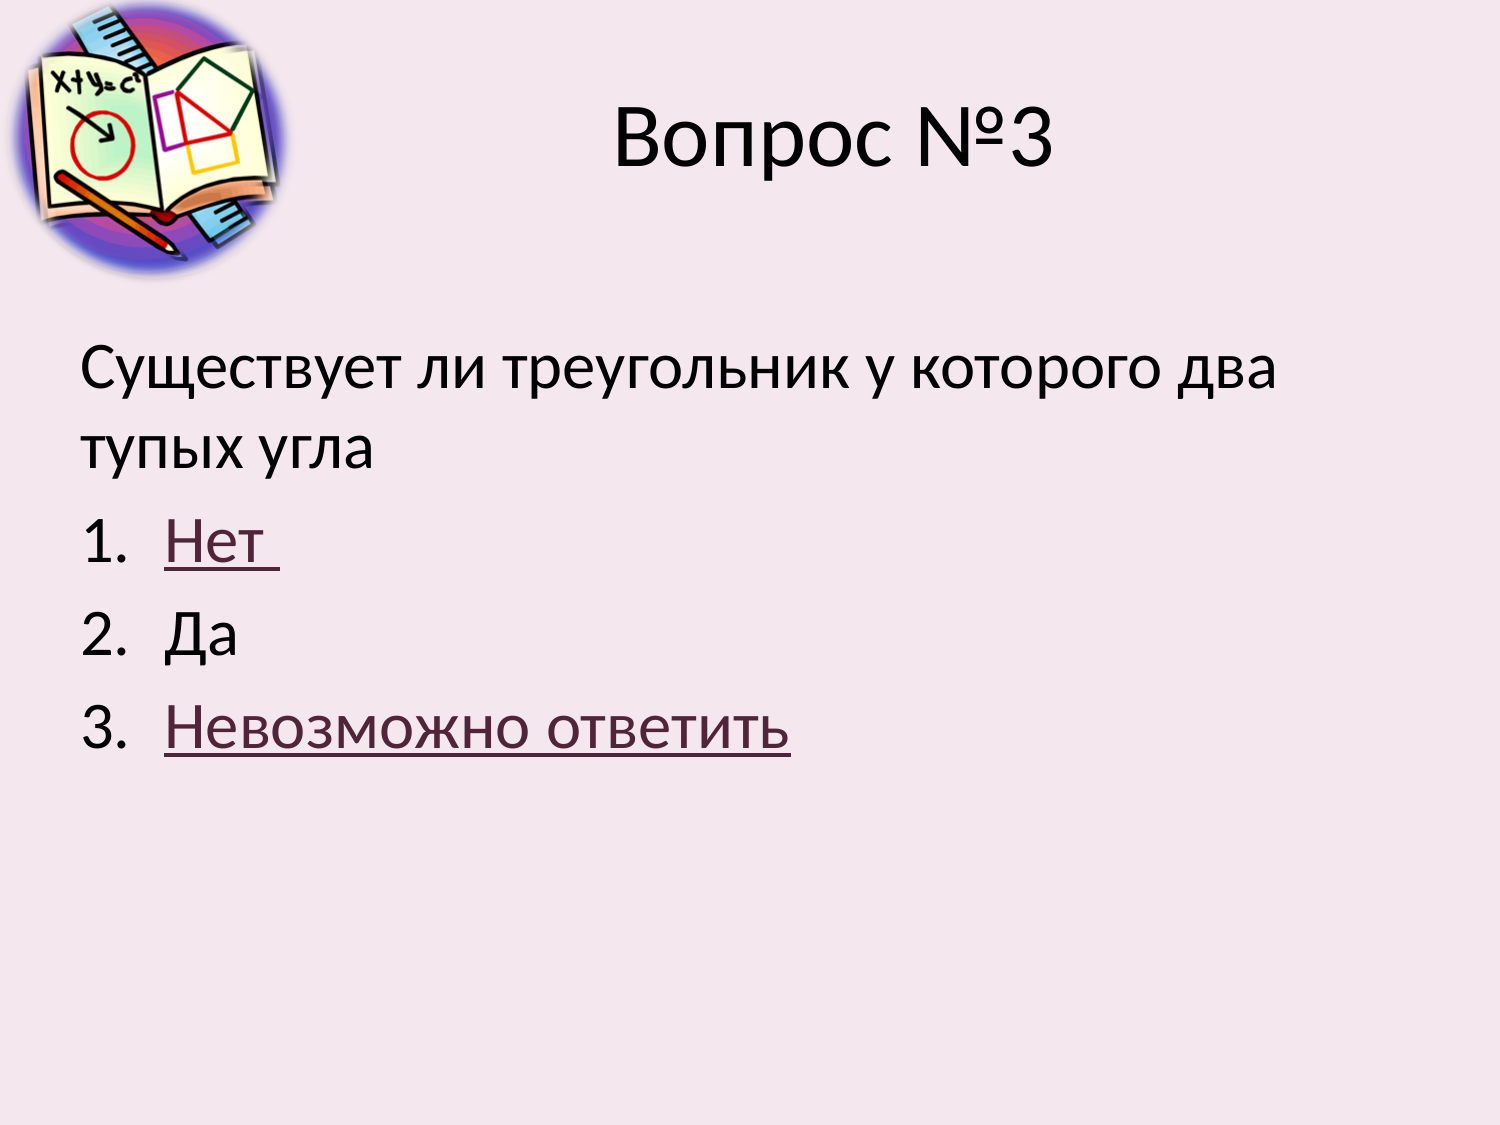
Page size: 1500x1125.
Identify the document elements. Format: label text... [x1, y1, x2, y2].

picture [0, 0, 299, 288]
list Существует ли треугольник у которого два тупых угла Нет Да Невозможно ответить [64, 314, 1415, 1071]
title Вопрос №3 [253, 42, 1414, 218]
